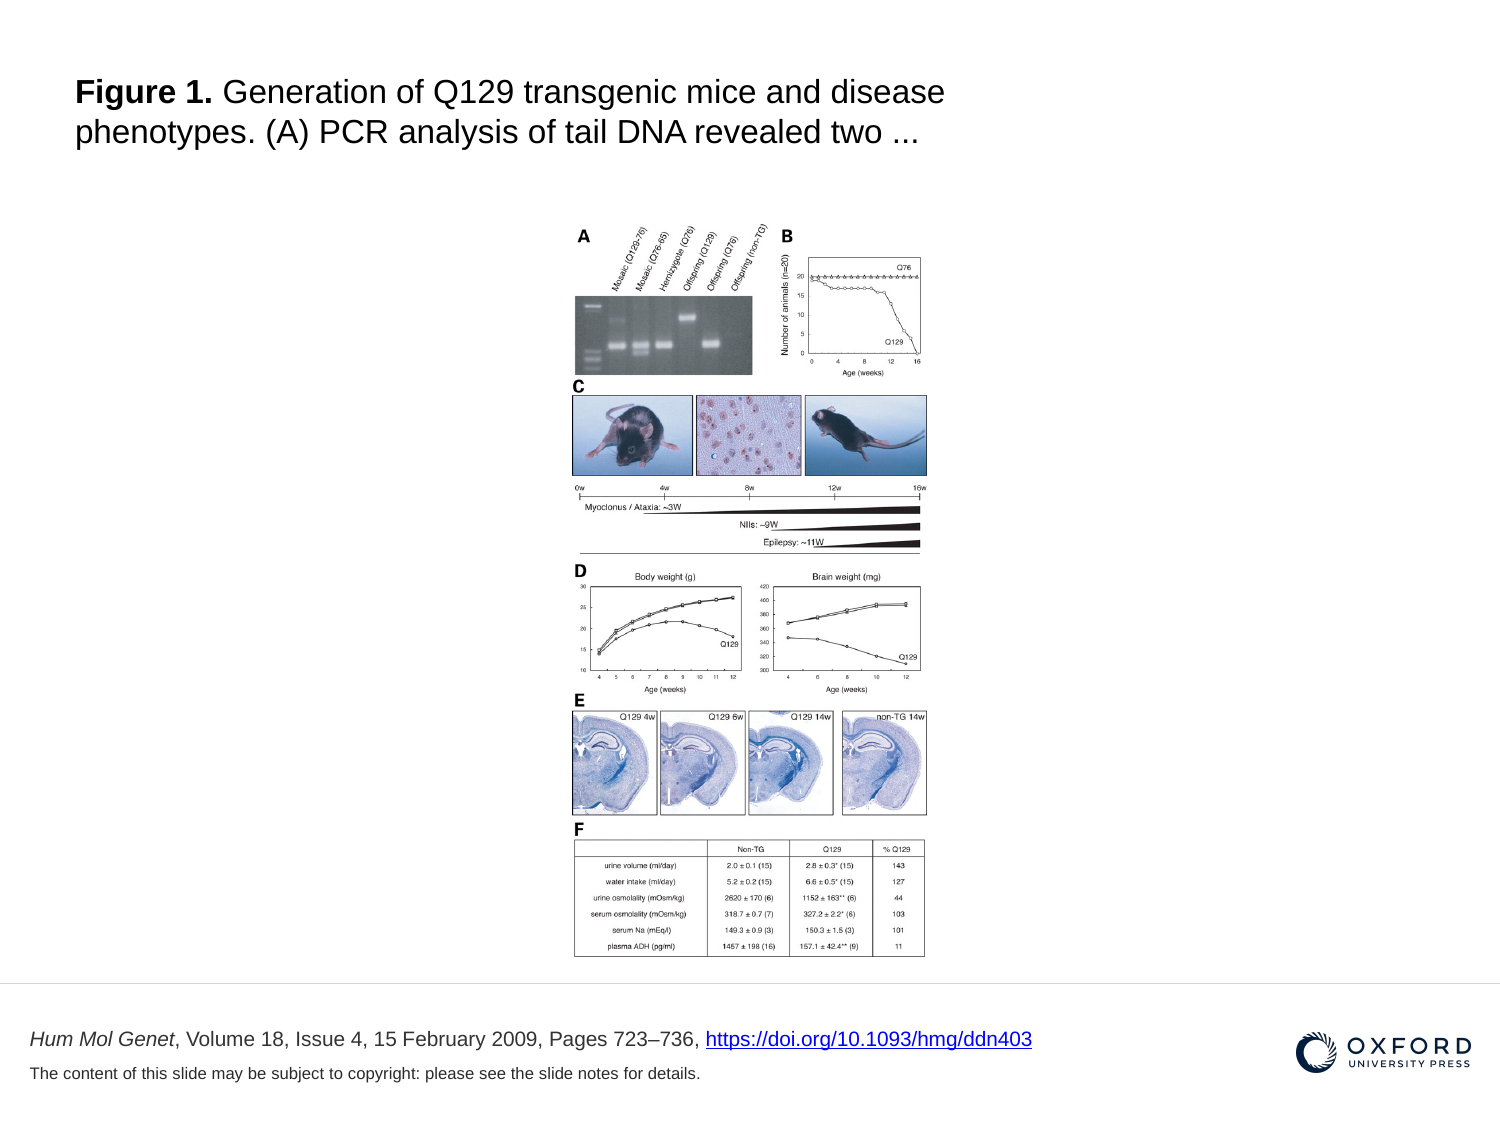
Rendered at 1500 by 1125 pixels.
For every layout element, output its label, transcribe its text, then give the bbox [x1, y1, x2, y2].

picture [572, 224, 927, 957]
footer Hum Mol Genet, Volume 18, Issue 4, 15 February 2009, Pages 723–736, https://doi.org/10.1093/hmg/ddn403 The content of this slide may be subject to copyright: please see the slide notes for details. [0, 983, 1260, 1125]
title Figure 1. Generation of Q129 transgenic mice and disease phenotypes. (A) PCR analysis of tail DNA revealed two ... [75, 69, 1078, 171]
picture [1296, 1032, 1471, 1073]
